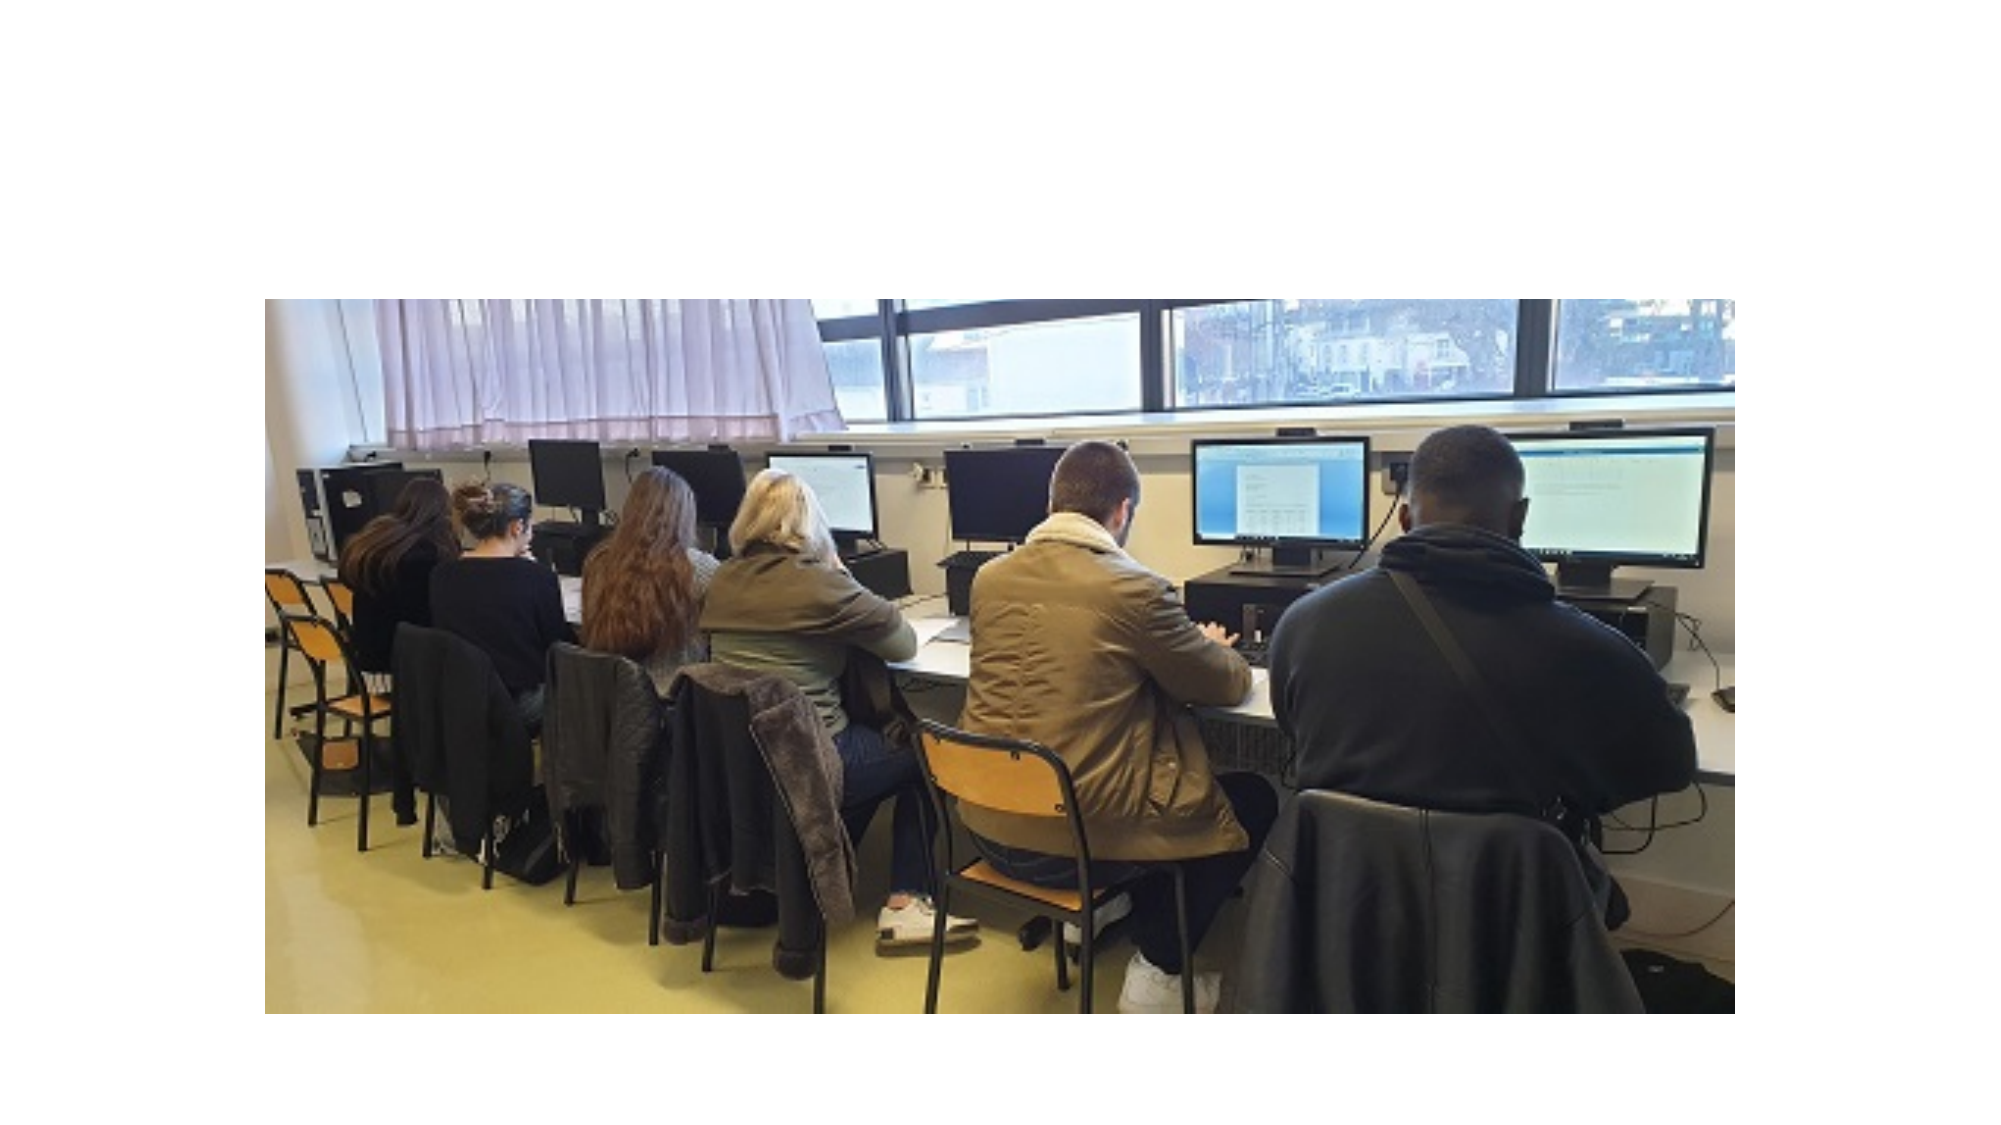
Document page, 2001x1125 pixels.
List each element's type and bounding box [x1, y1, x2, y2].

list [265, 299, 1735, 1014]
